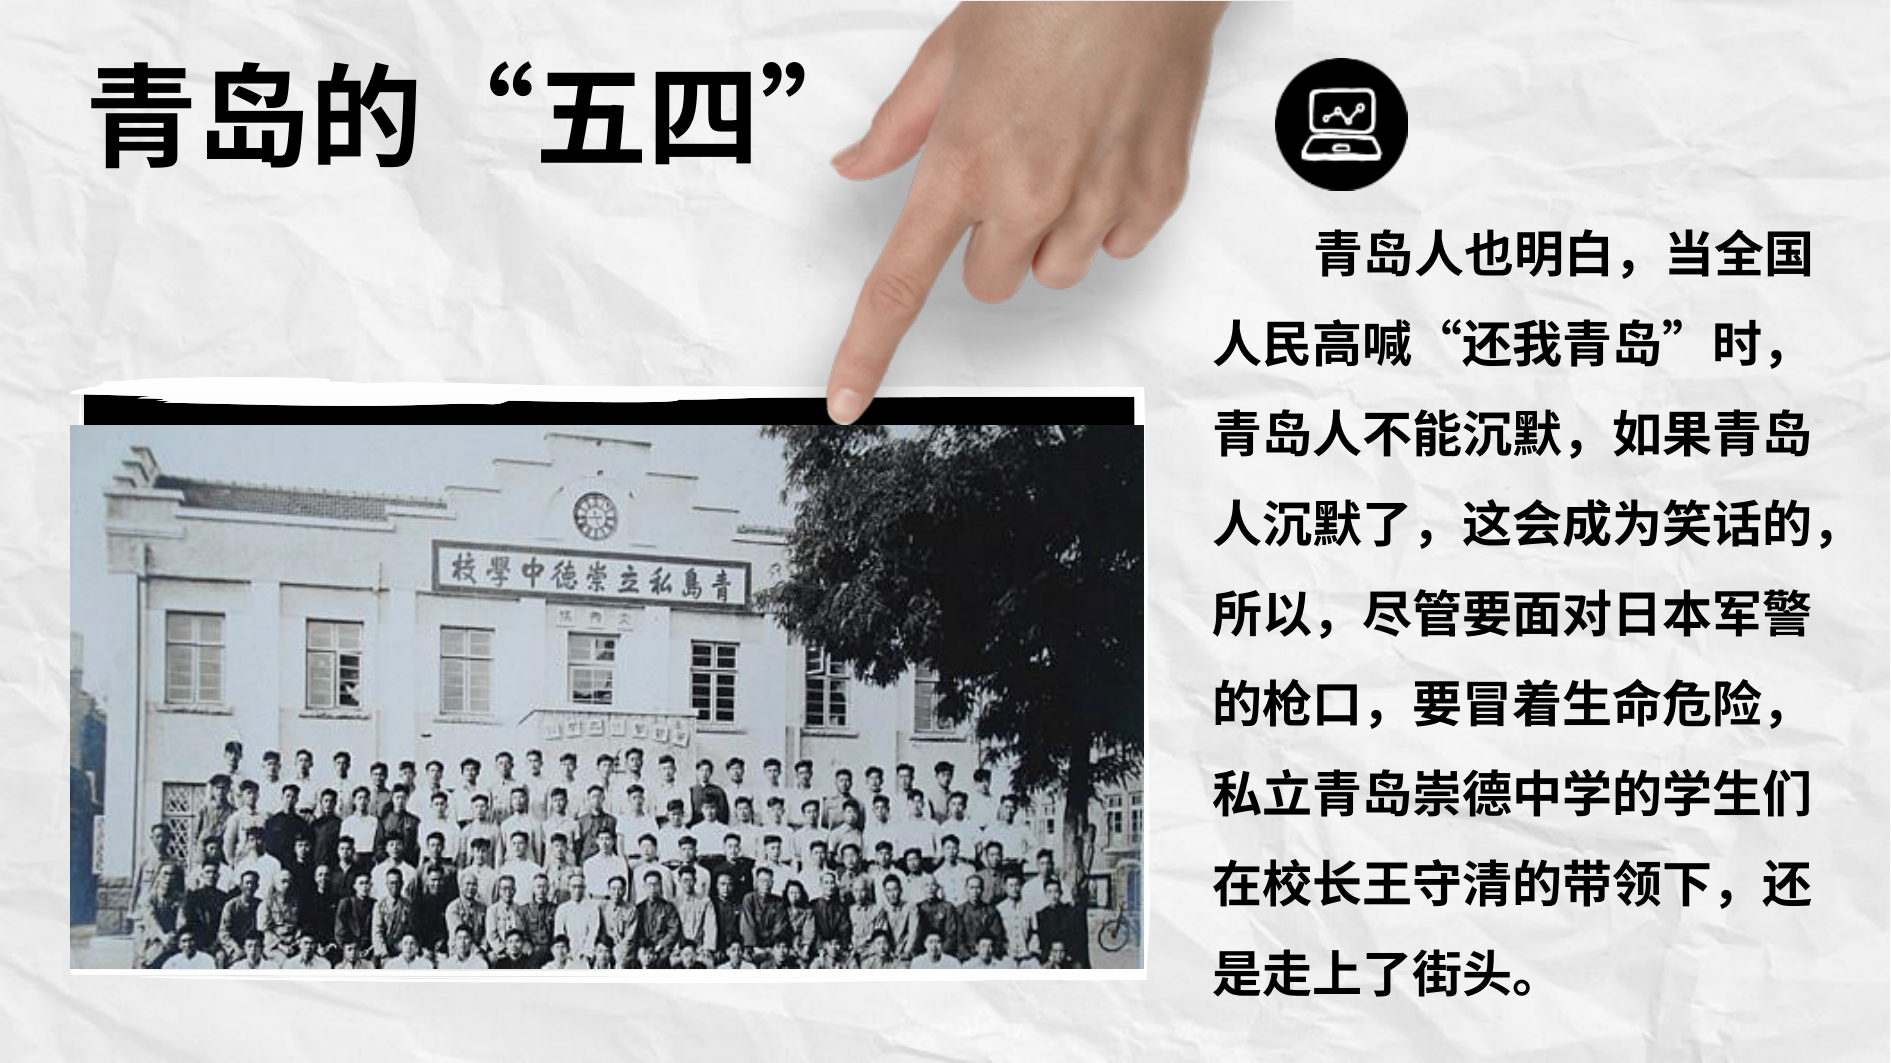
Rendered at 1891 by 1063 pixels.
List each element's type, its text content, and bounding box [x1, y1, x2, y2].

picture [0, 0, 1891, 1063]
text_box 青岛的“五四” [85, 45, 740, 182]
text_box 青岛人也明白，当全国人民高喊“还我青岛”时，青岛人不能沉默，如果青岛人沉默了，这会成为笑话的，所以，尽管要面对日本军警的枪口，要冒着生命危险，私立青岛崇德中学的学生们在校长王守清的带领下，还是走上了街头。 [1204, 188, 1828, 1006]
